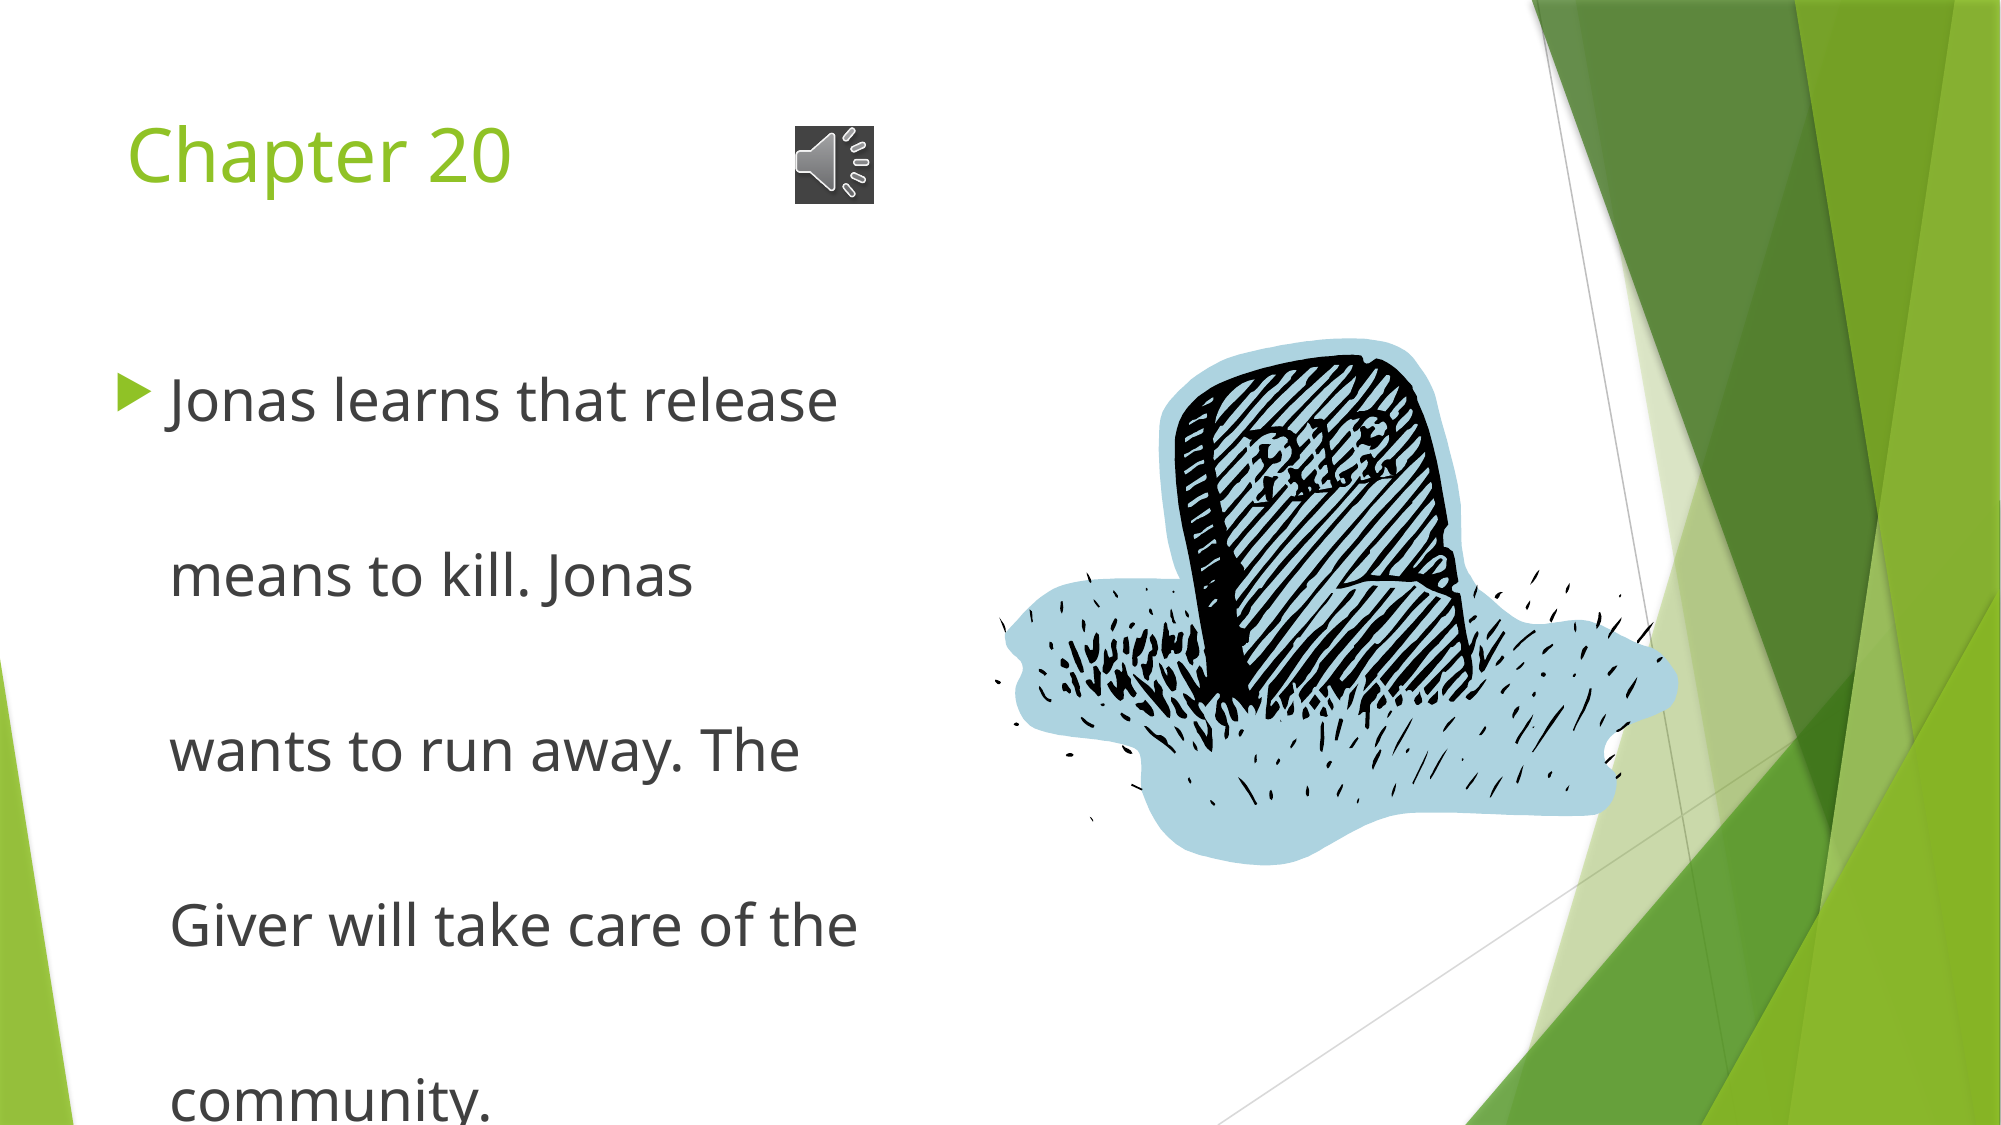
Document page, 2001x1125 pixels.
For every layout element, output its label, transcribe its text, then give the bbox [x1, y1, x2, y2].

title Chapter 20 [111, 99, 1522, 317]
picture [993, 336, 1681, 868]
picture [793, 124, 875, 206]
list Jonas learns that release means to kill. Jonas wants to run away. The Giver will take care of the community. [98, 251, 875, 888]
